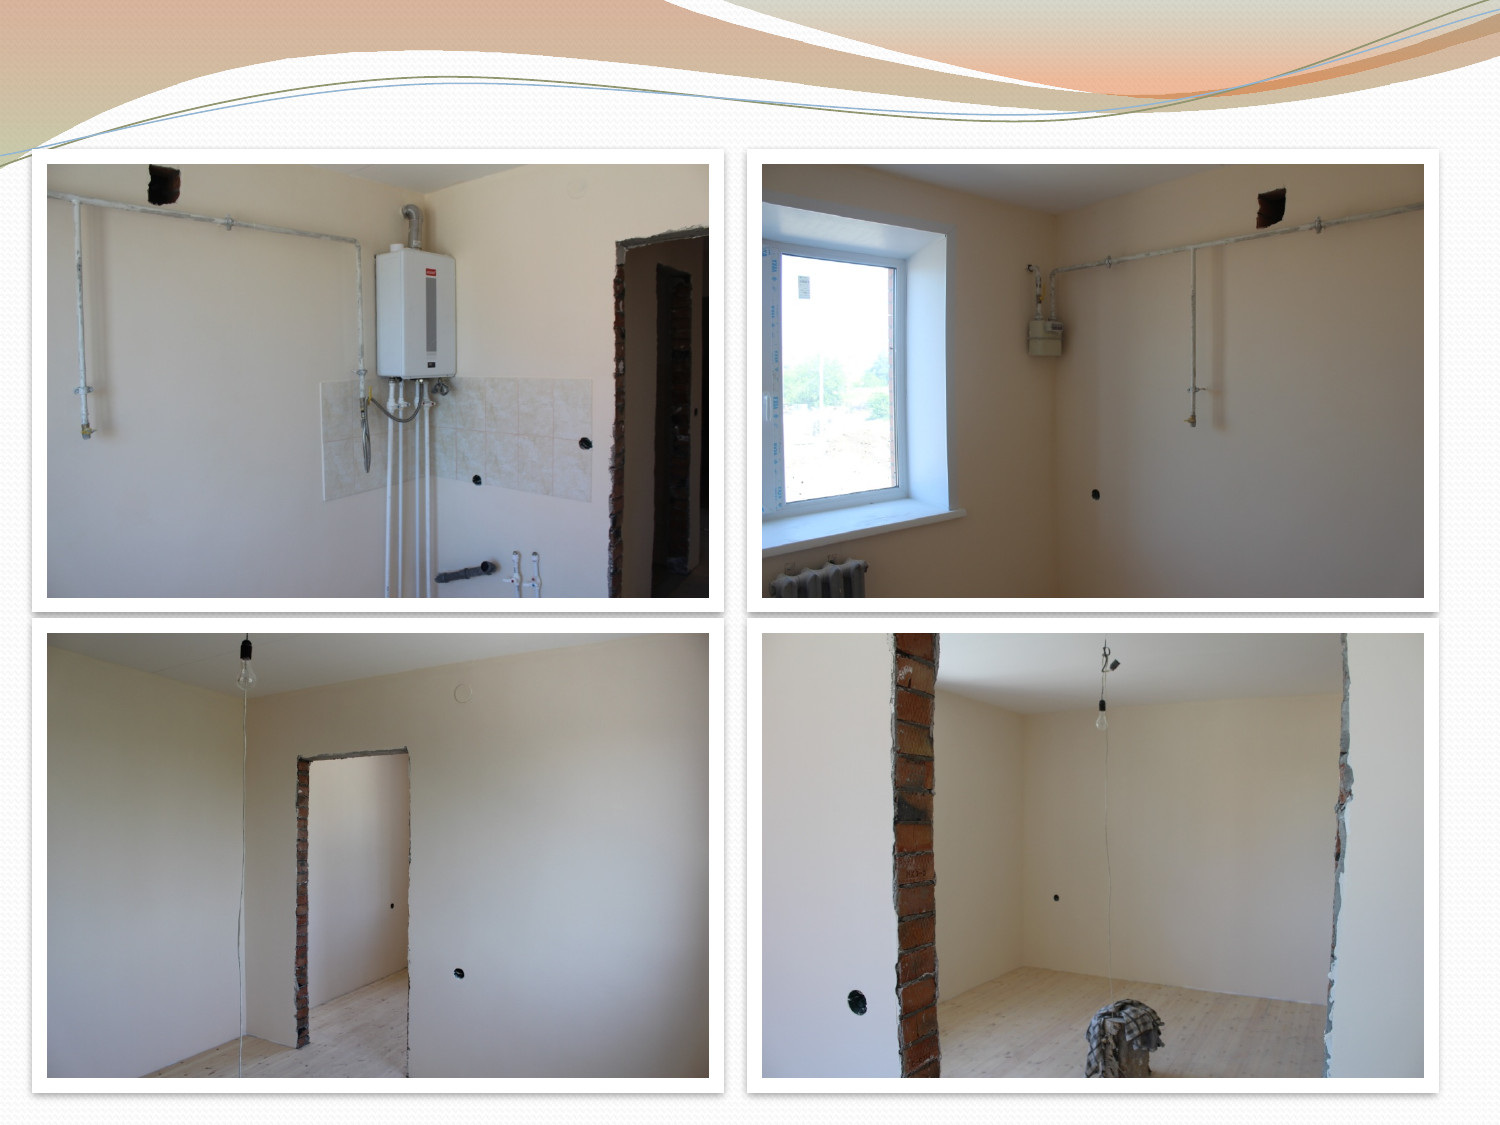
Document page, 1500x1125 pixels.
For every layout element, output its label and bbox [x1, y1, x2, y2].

picture [761, 163, 1425, 598]
list [46, 632, 710, 1079]
list [761, 632, 1425, 1079]
picture [46, 163, 710, 598]
